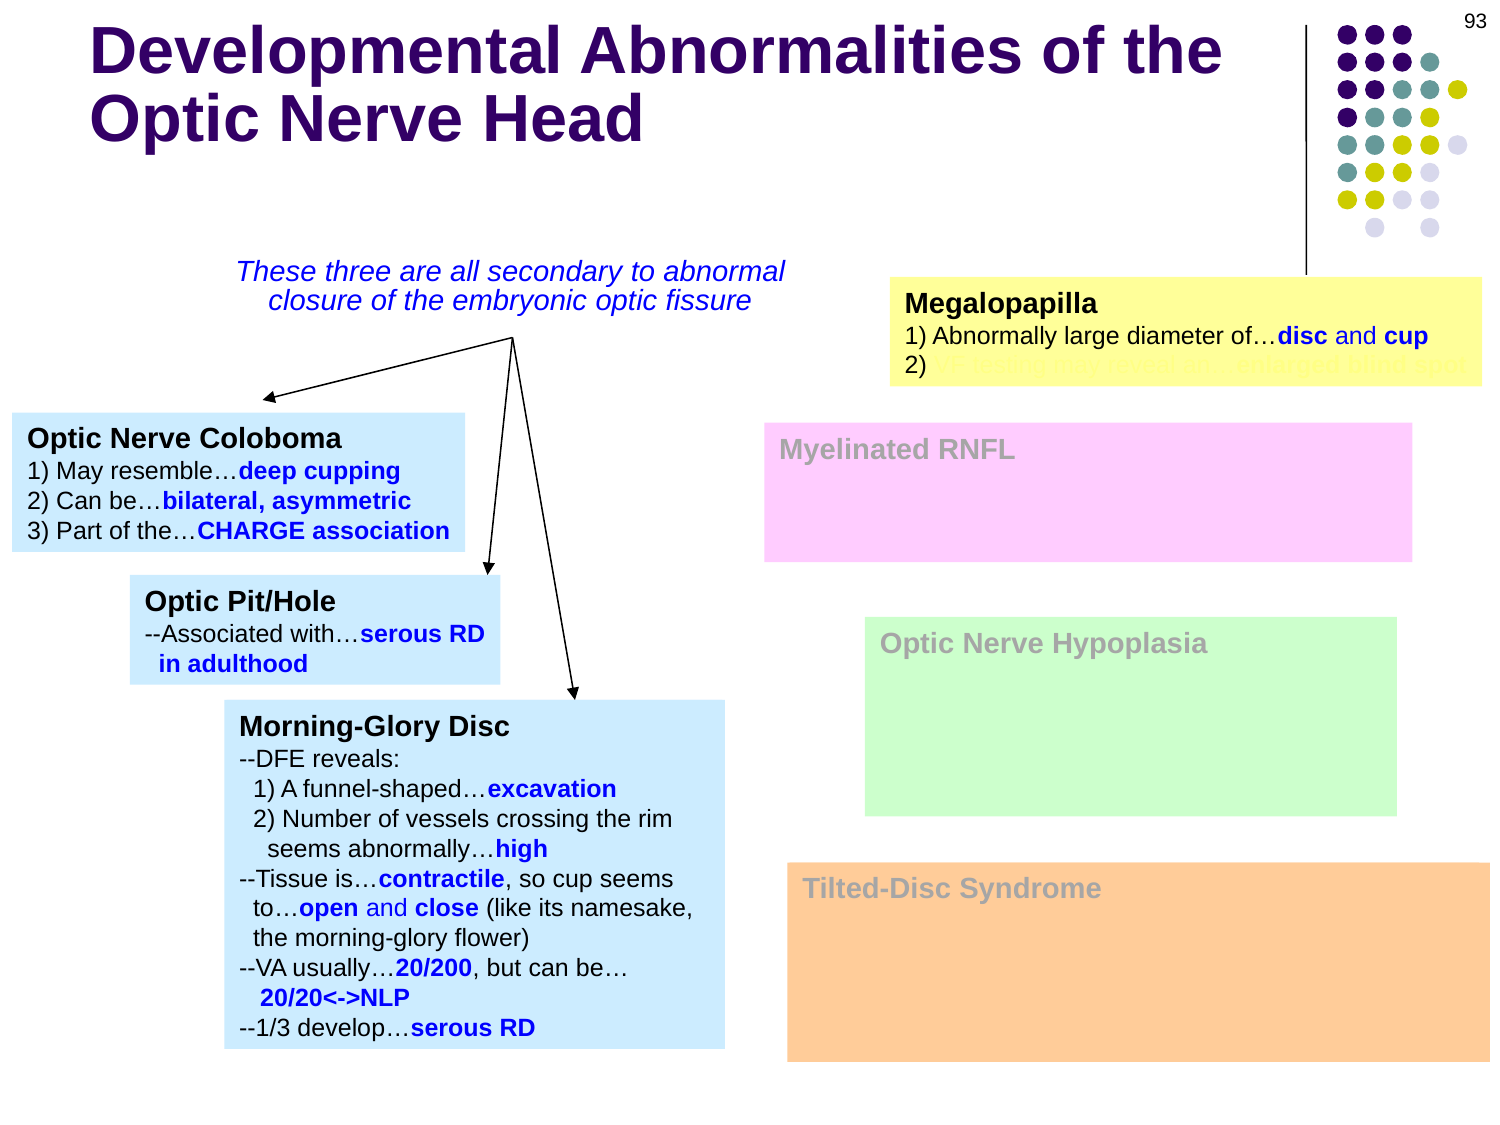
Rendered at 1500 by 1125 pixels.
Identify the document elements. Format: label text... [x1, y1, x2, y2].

slide_number 93 [1152, 0, 1500, 75]
text_box Morning-Glory Disc --DFE reveals: 1) A funnel-shaped…excavation 2) Number of vessels crossing the rim seems abnormally…high --Tissue is…contractile, so cup seems to…open and close (like its namesake, the morning-glory flower) --VA usually…20/200, but can be… 20/20<->NLP --1/3 develop…serous RD [224, 699, 723, 1049]
text_box Megalopapilla 1) Abnormally large diameter of…disc and cup 2) VF testing may reveal an…enlarged blind spot [889, 276, 1483, 387]
text_box Myelinated RNFL --Myelin normally starts at LGN, ends at lamina cribrosa --Can be patchy, discontinuous --Corresponding VF has absolute scotoma [764, 422, 1413, 563]
text_box Optic Nerve Hypoplasia --Abnormally low number of axons --DFE: Small pale disc with double ring sign --VA 20/20<->NLP --VF defects invariably present --Remember the 4 D’s (more on this shortly) [864, 616, 1397, 817]
text_box [512, 337, 579, 700]
text_box [262, 337, 512, 403]
text_box Developmental Abnormalities of the Optic Nerve Head [75, 20, 1313, 163]
text_box Tilted-Disc Syndrome 1) Superior pole appears…elevated, inferior… recessed 2) Associated with…situs inversus of retinal vessels 3) Fundus abnormality produces… myopic astigm 4) VF testing reveals…bitemporal hemianopia that doesn’twith refract [787, 862, 1480, 1062]
text_box Optic Pit/Hole --Associated with…serous RD in adulthood [129, 574, 501, 685]
text_box Optic Nerve Coloboma 1) May resemble…deep cupping 2) Can be…bilateral, asymmetric 3) Part of the…CHARGE association [12, 412, 466, 552]
text_box These three are all secondary to abnormal closure of the embryonic optic fissure [220, 249, 801, 325]
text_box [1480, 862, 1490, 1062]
text_box [482, 341, 513, 575]
